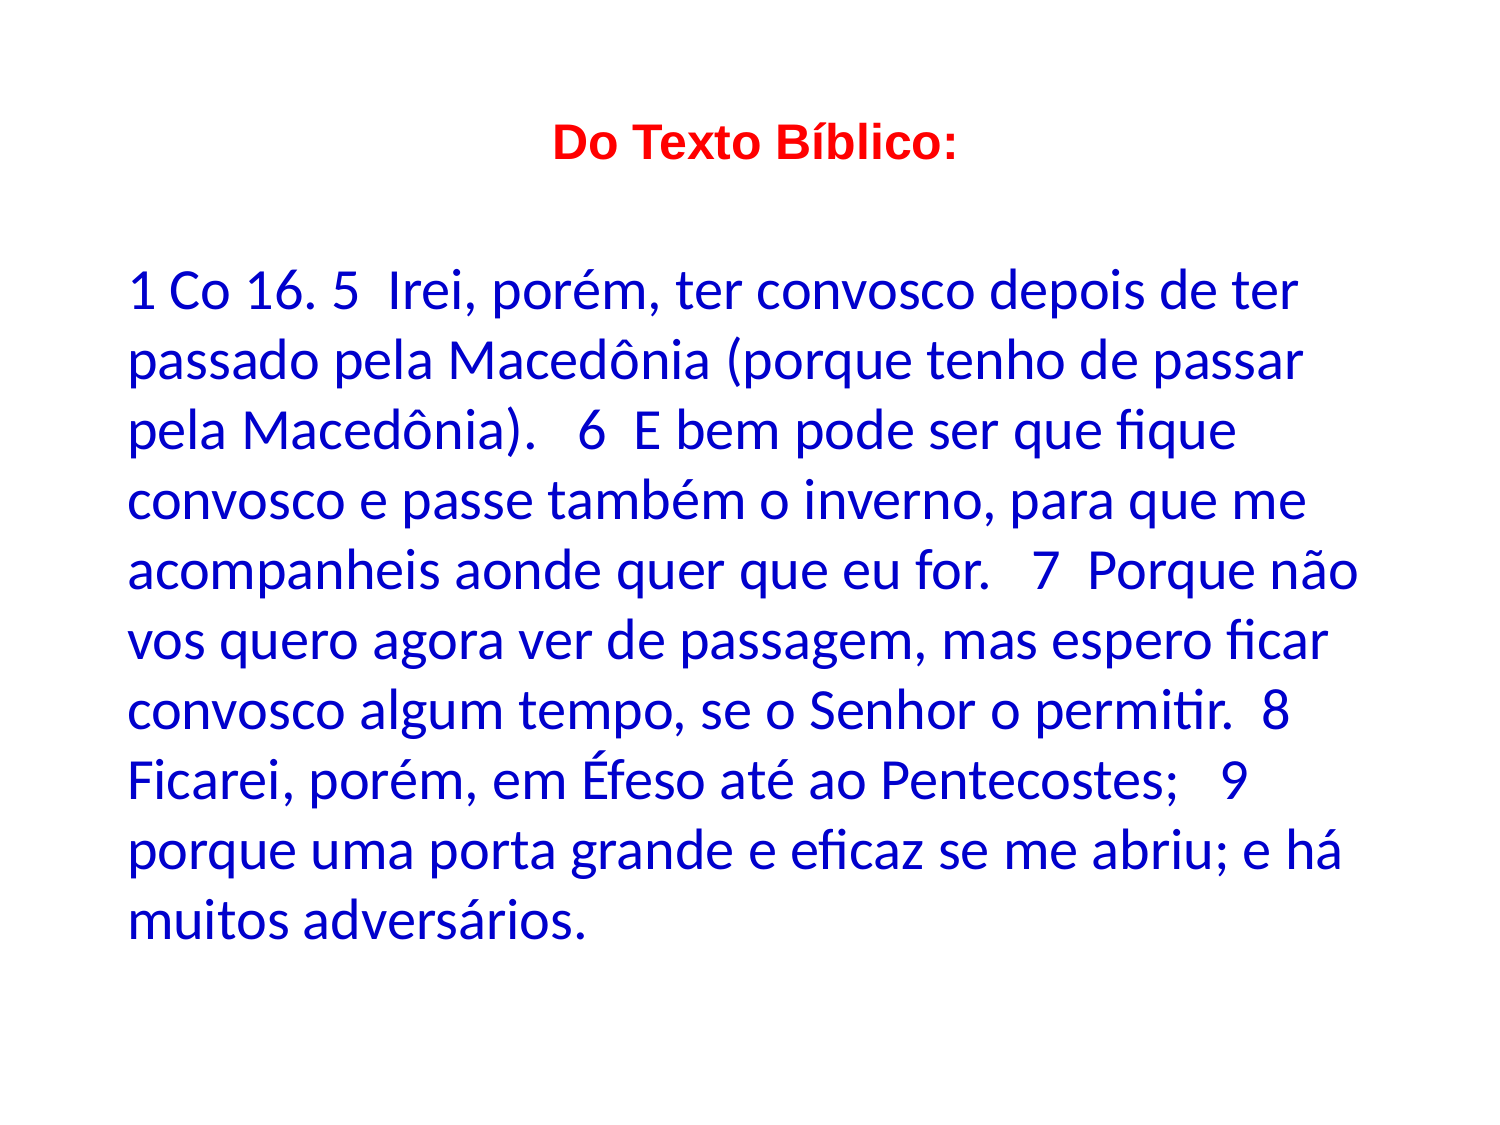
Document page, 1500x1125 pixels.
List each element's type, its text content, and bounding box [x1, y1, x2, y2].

list Do Texto Bíblico: 1 Co 16. 5 Irei, porém, ter convosco depois de ter passado pela Macedônia (porque tenho de passar pela Macedônia). 6 E bem pode ser que fique convosco e passe também o inverno, para que me acompanheis aonde quer que eu for. 7 Porque não vos quero agora ver de passagem, mas espero ficar convosco algum tempo, se o Senhor o permitir. 8 Ficarei, porém, em Éfeso até ao Pentecostes; 9 porque uma porta grande e eficaz se me abriu; e há muitos adversários. [112, 101, 1400, 1059]
